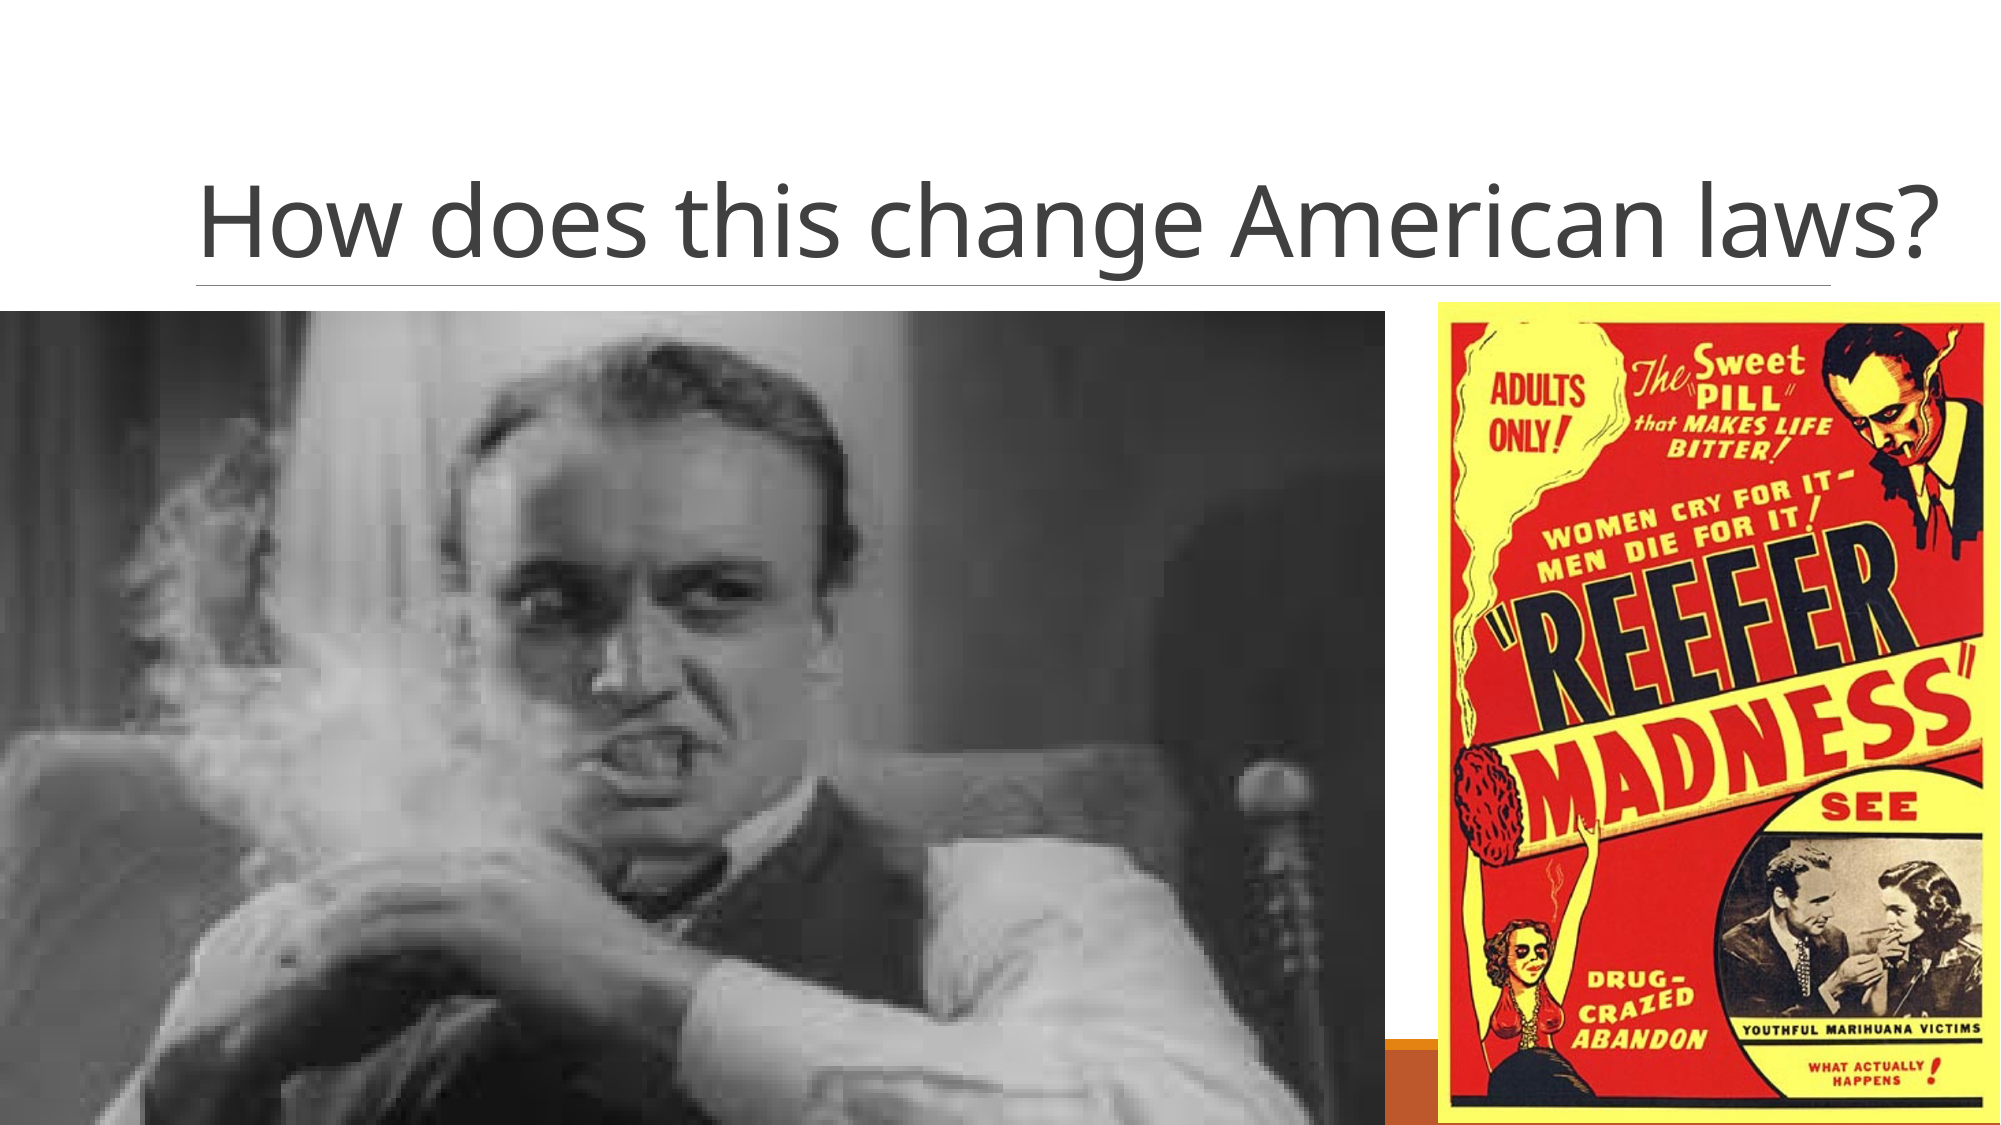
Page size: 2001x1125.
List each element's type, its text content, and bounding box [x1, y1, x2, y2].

picture [1437, 302, 2000, 1123]
title How does this change American laws? [180, 47, 2000, 285]
picture [0, 311, 1385, 1125]
